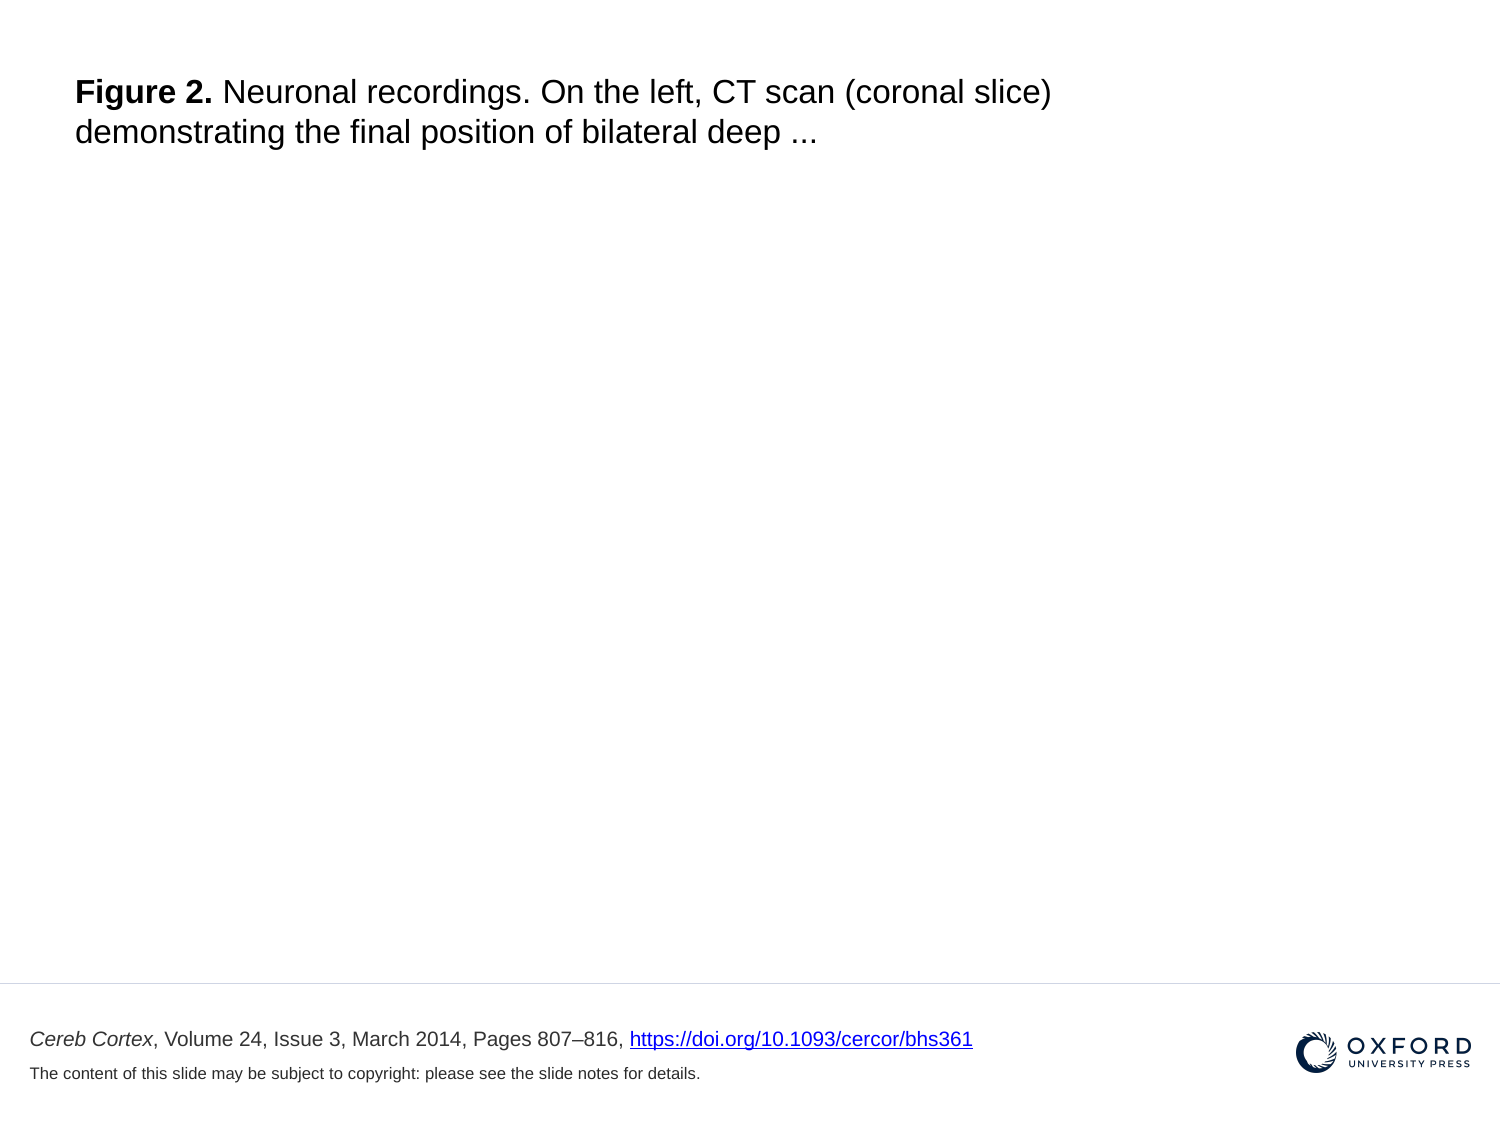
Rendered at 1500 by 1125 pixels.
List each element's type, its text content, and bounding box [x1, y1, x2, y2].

footer Cereb Cortex, Volume 24, Issue 3, March 2014, Pages 807–816, https://doi.org/10.1093/cercor/bhs361 The content of this slide may be subject to copyright: please see the slide notes for details. [0, 983, 1260, 1125]
picture [1296, 1032, 1471, 1073]
title Figure 2. Neuronal recordings. On the left, CT scan (coronal slice) demonstrating the final position of bilateral deep ... [75, 69, 1078, 171]
